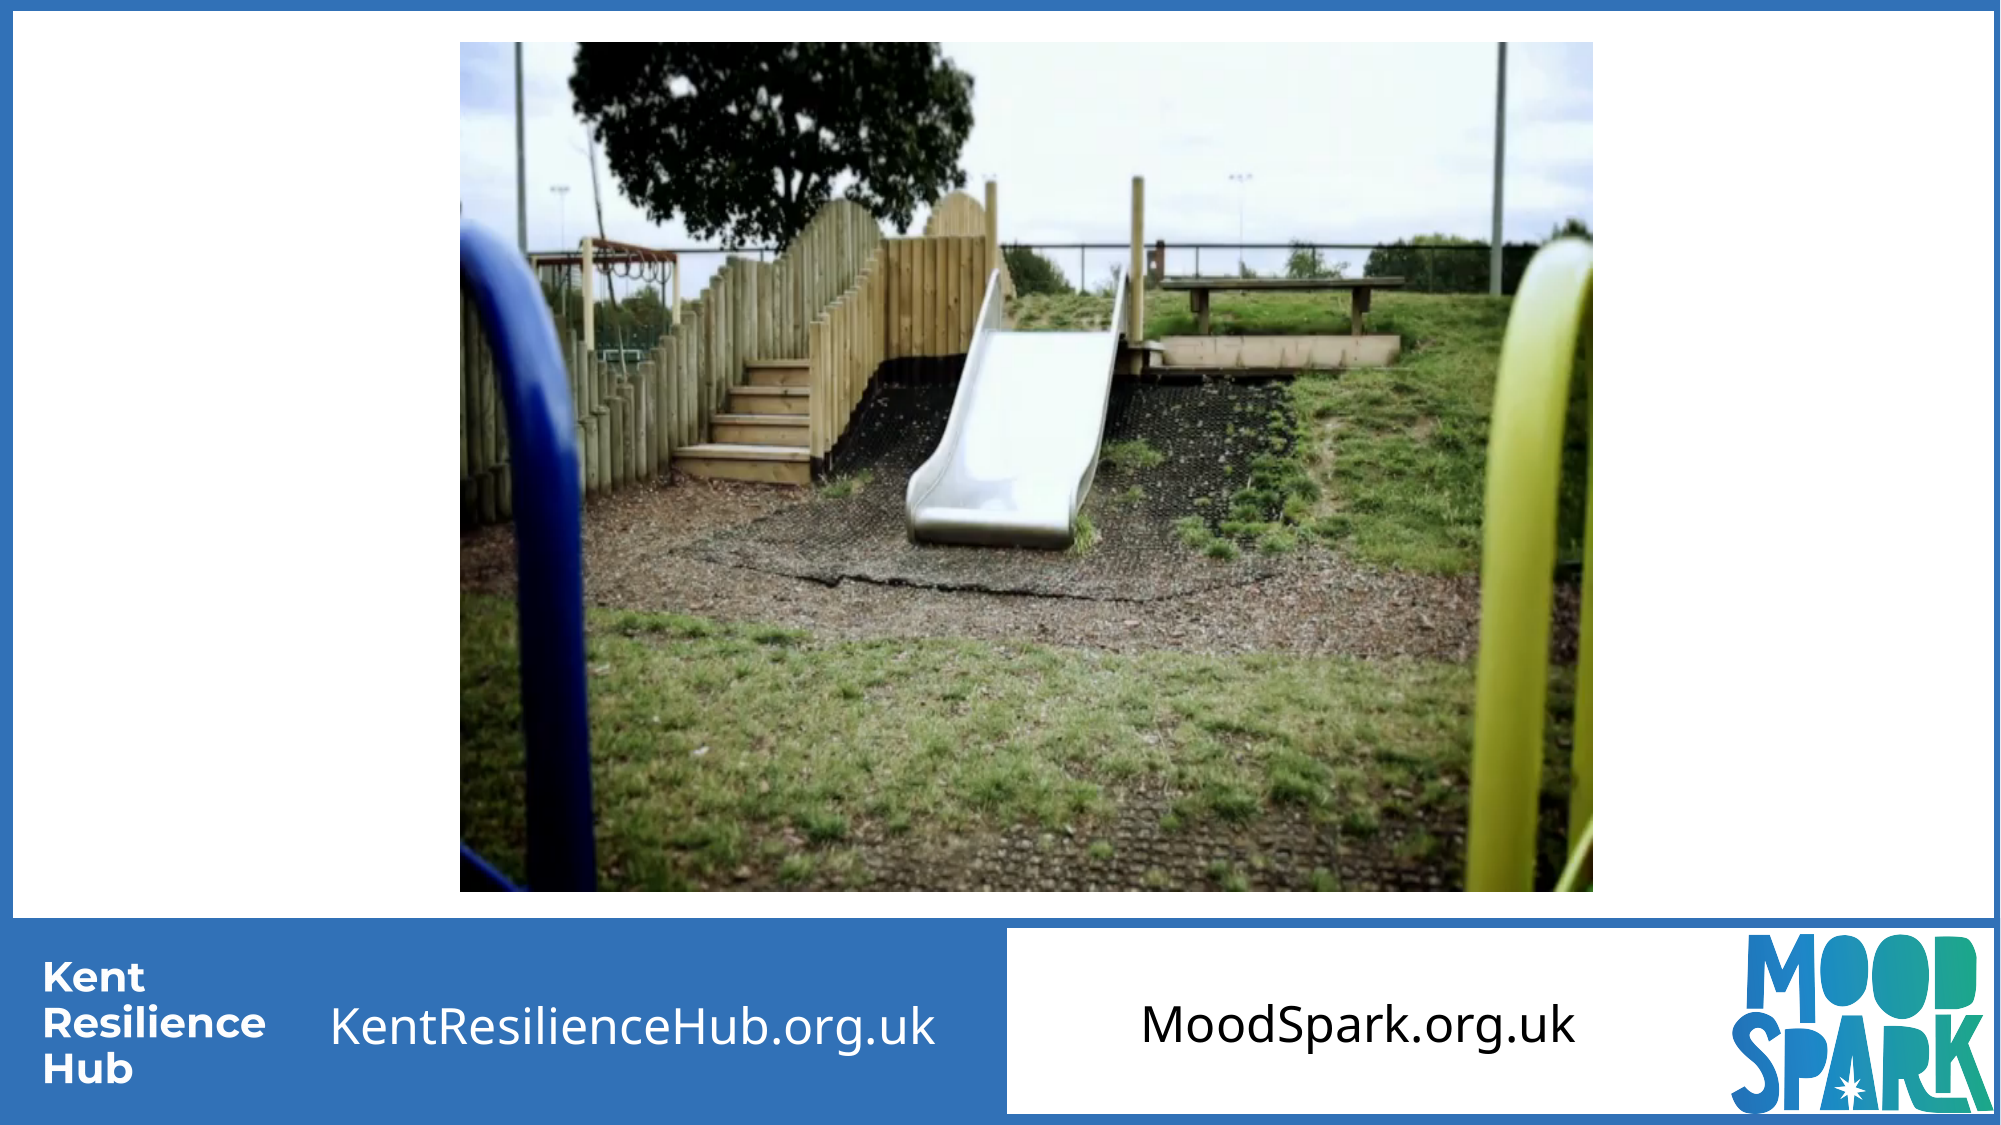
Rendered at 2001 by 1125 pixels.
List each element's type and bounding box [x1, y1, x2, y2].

picture [1731, 934, 1994, 1114]
text_box [459, 42, 1594, 893]
picture [41, 945, 267, 1105]
